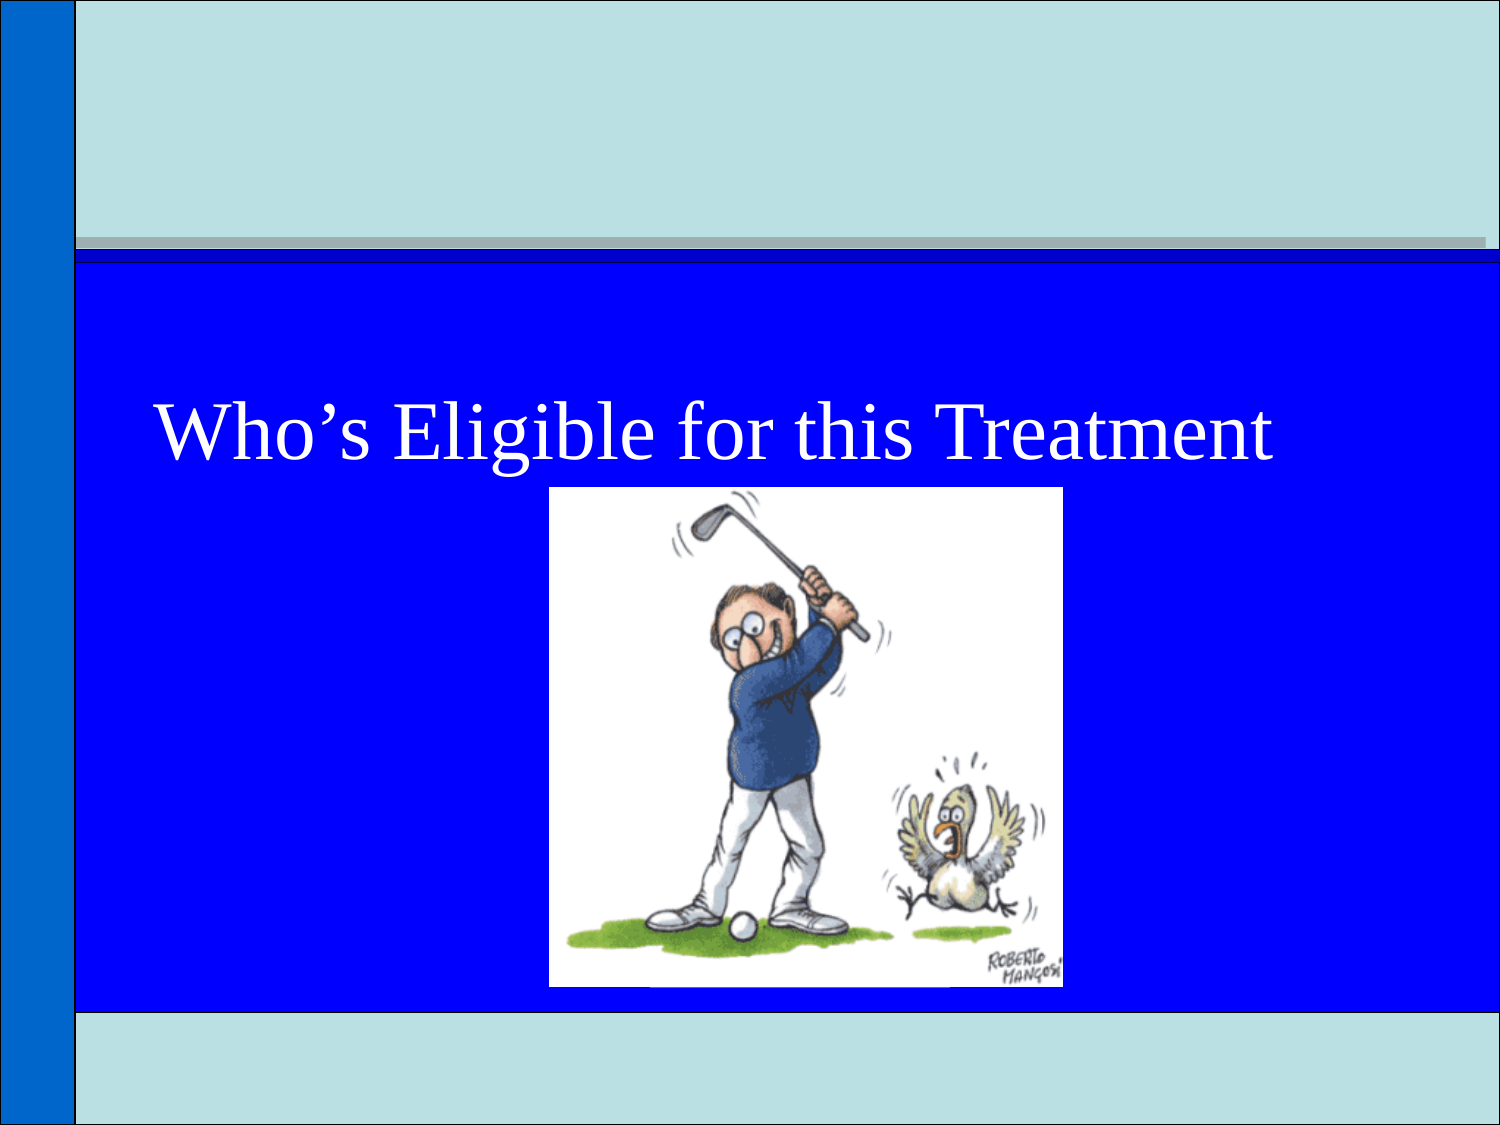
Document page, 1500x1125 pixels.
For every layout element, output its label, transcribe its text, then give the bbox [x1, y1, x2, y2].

title Who’s Eligible for this Treatment [112, 349, 1317, 503]
picture [549, 487, 1063, 988]
